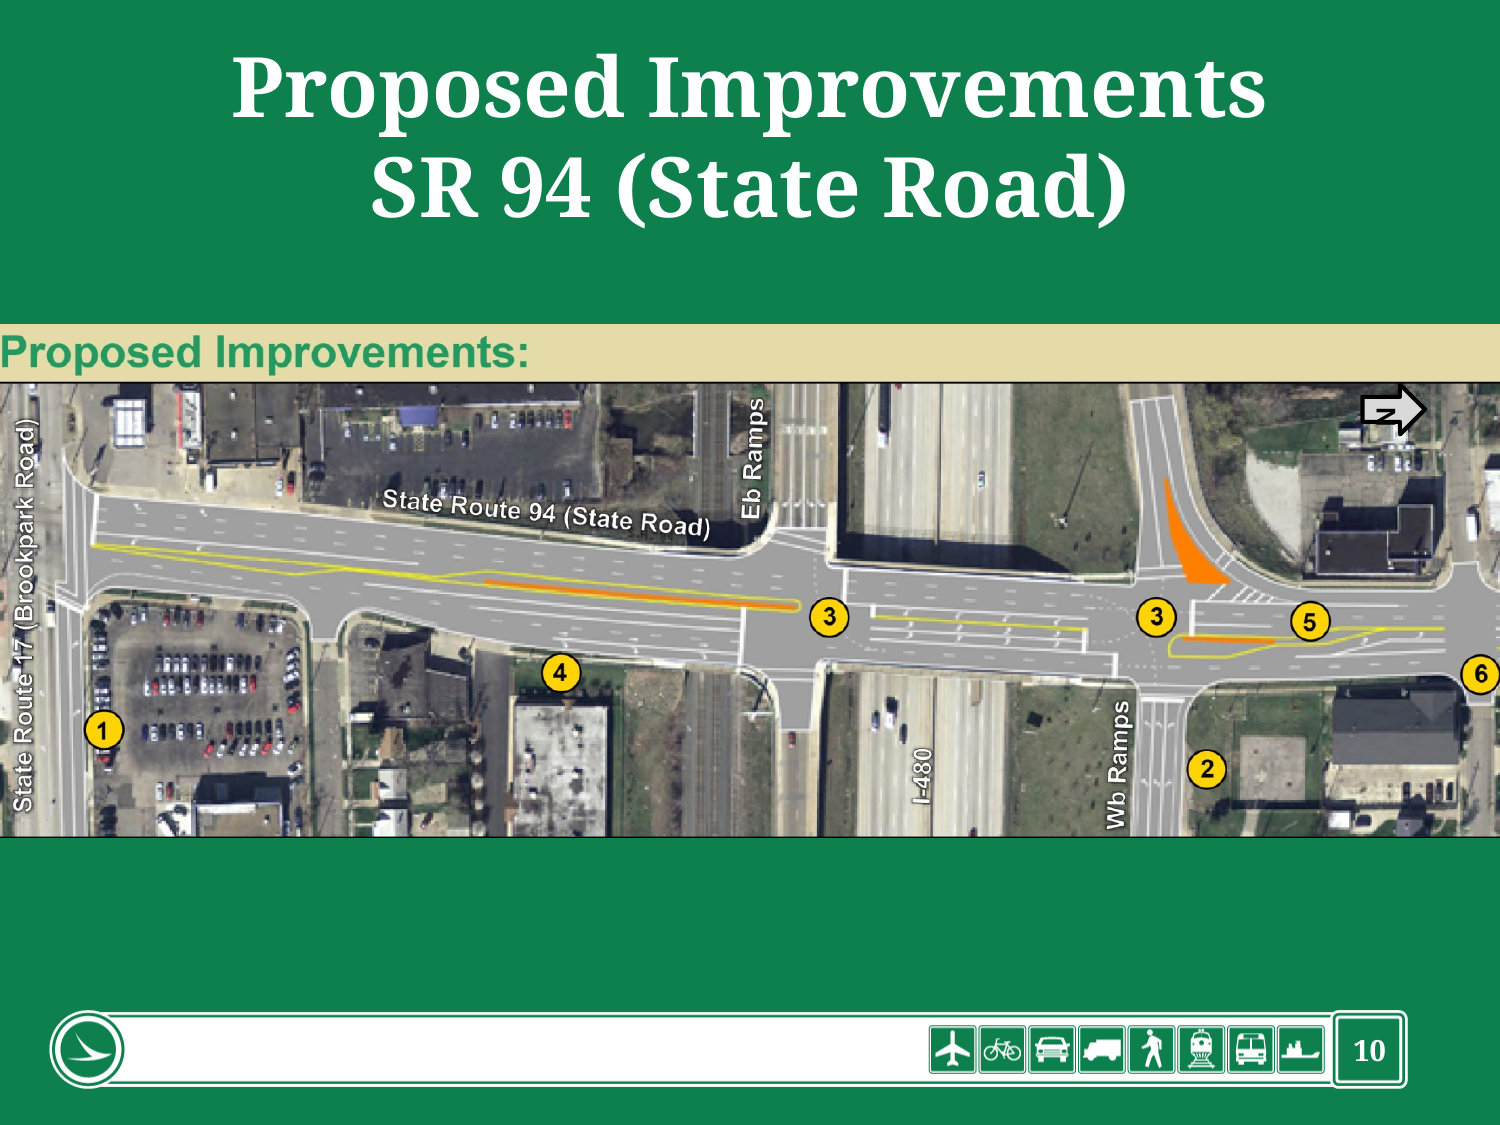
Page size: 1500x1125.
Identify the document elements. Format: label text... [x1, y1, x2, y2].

title Proposed Improvements SR 94 (State Road) [74, 74, 1426, 193]
picture [0, 999, 1500, 1095]
picture [0, 324, 1500, 838]
